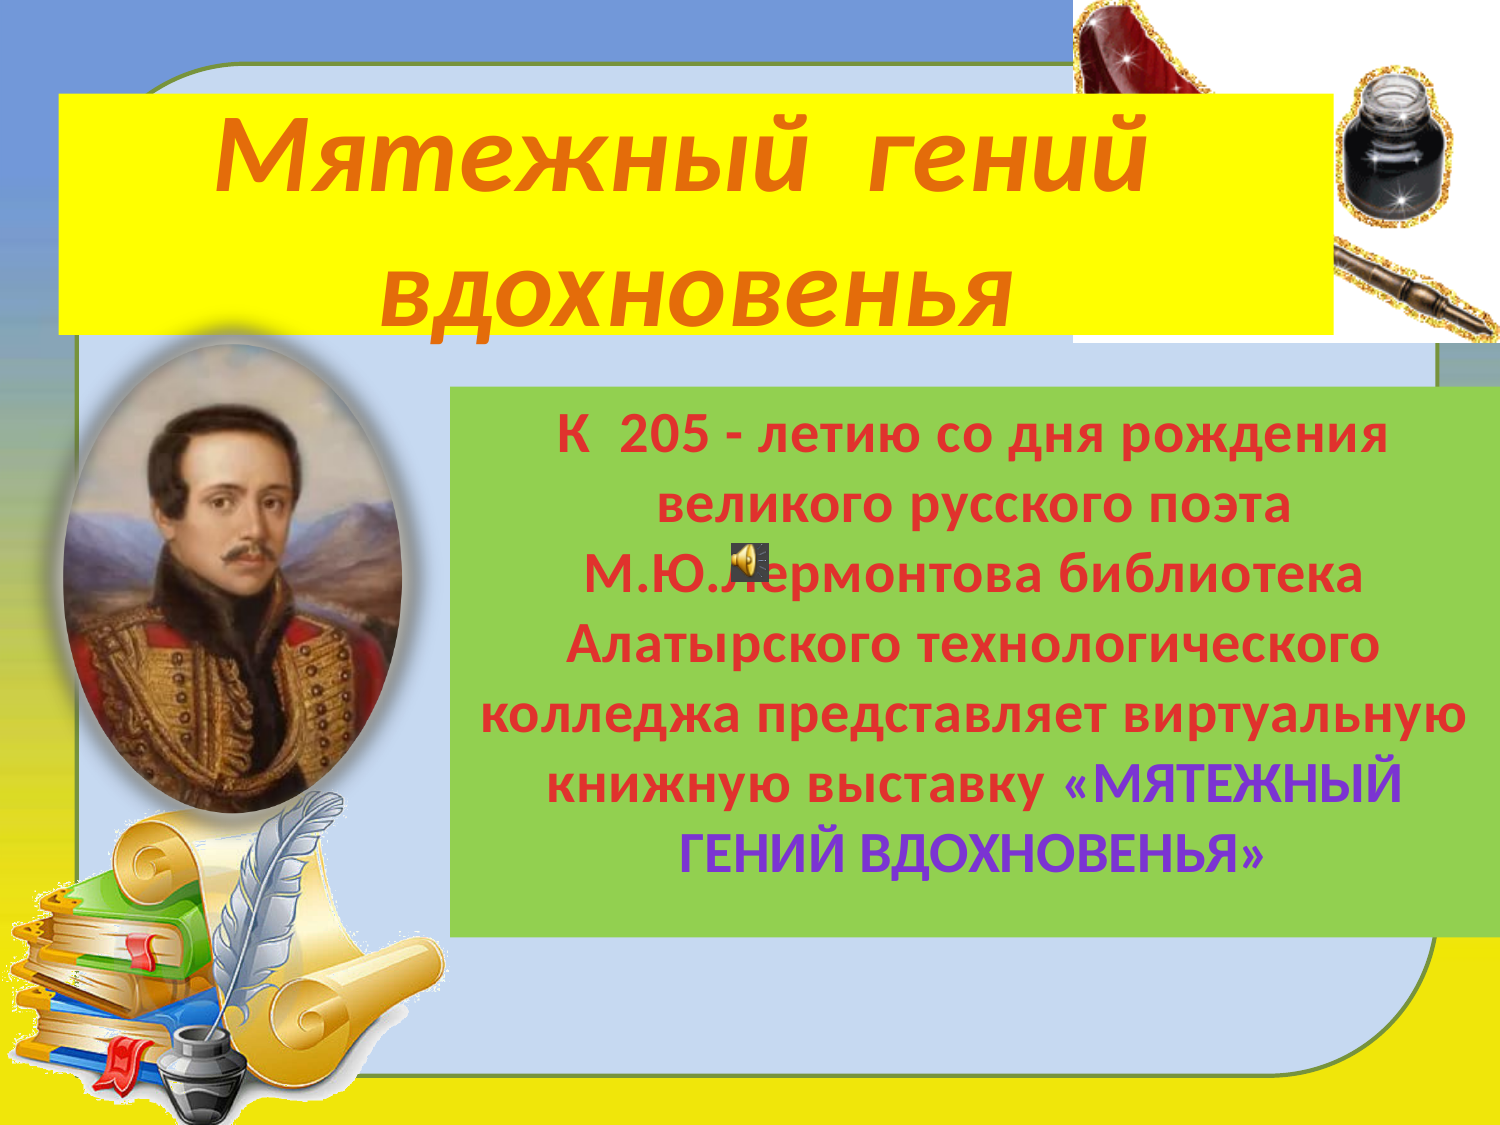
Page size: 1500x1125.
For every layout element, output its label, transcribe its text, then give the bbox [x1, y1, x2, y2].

picture [0, 0, 1500, 1125]
picture [729, 542, 771, 583]
subtitle К 205 - летию со дня рождения великого русского поэта М.Ю.Лермонтова библиотека Алатырского технологического колледжа представляет виртуальную книжную выставку «Мятежный гений вдохновенья» [450, 386, 1500, 938]
title Мятежный гений вдохновенья [58, 93, 1334, 335]
